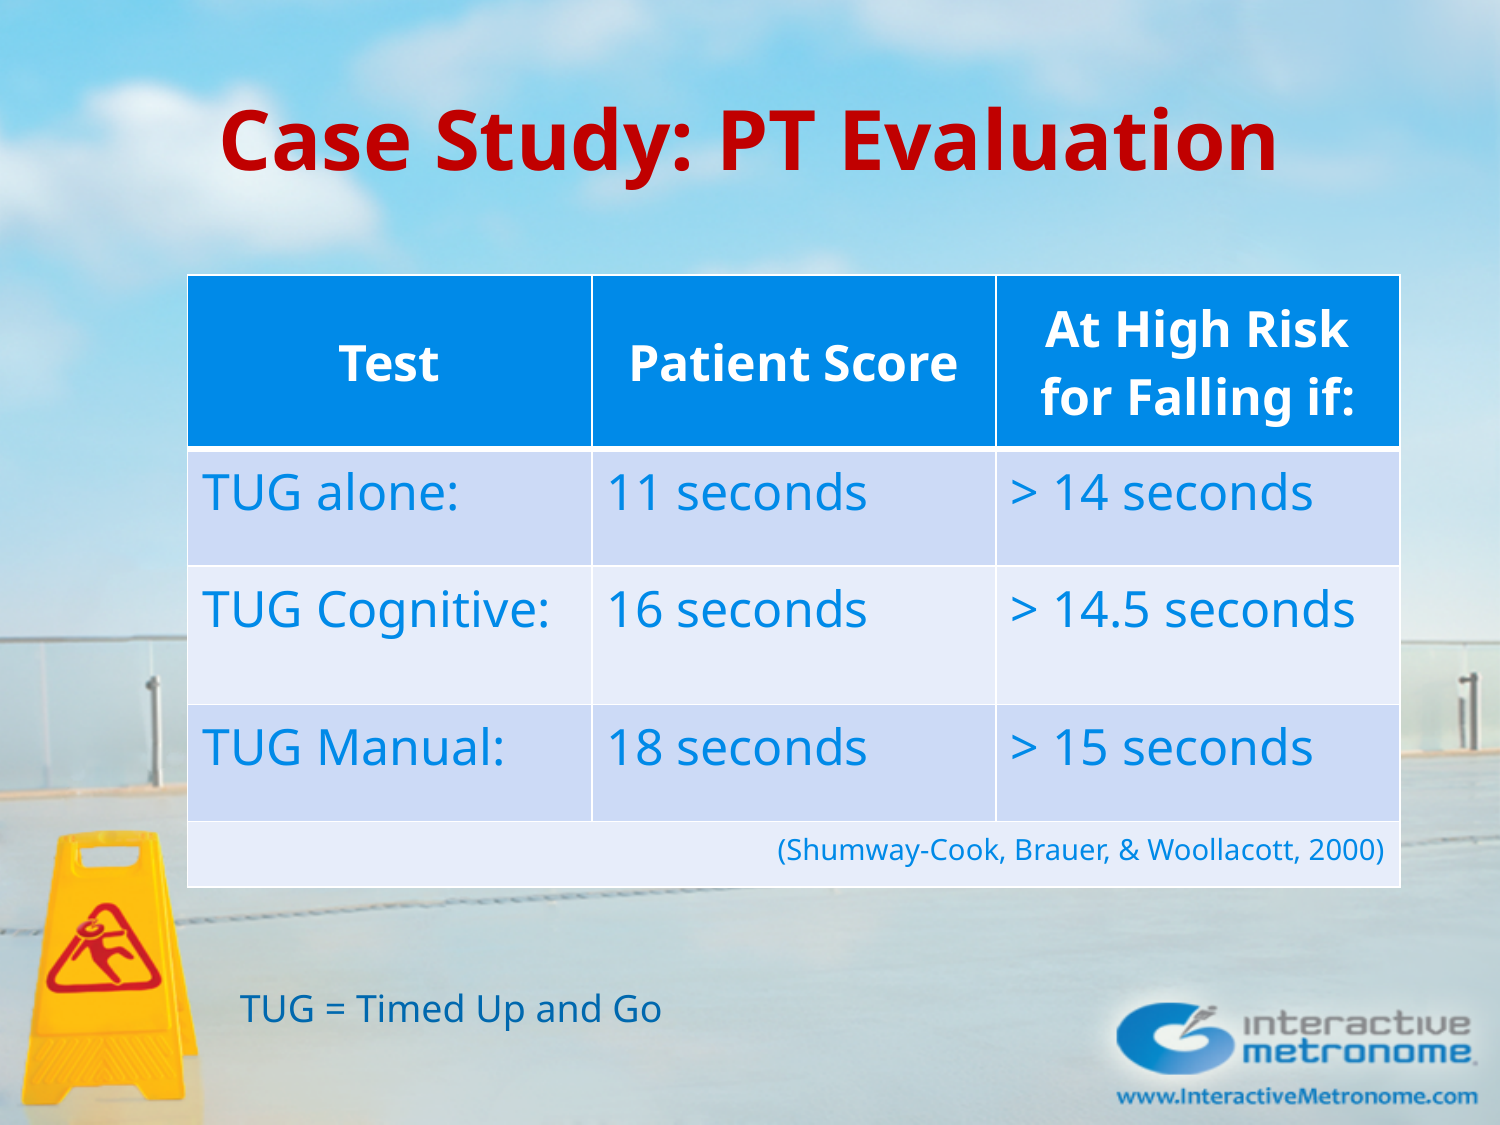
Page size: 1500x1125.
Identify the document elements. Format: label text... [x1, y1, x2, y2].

table_cell > 14 seconds [997, 452, 1399, 565]
table_cell 18 seconds [593, 705, 995, 821]
table_cell TUG Manual: [188, 705, 591, 821]
table_header At High Risk for Falling if: [997, 276, 1399, 446]
table_cell > 15 seconds [997, 705, 1399, 821]
picture [0, 0, 1500, 1125]
table_cell 16 seconds [593, 567, 995, 704]
title Case Study: PT Evaluation [24, 37, 1476, 238]
text_box TUG = Timed Up and Go [225, 977, 788, 1038]
table_cell > 14.5 seconds [997, 567, 1399, 704]
table_cell TUG Cognitive: [188, 567, 591, 704]
table_header Test [188, 276, 591, 446]
table_cell 11 seconds [593, 452, 995, 565]
table_header Patient Score [593, 276, 995, 446]
table_cell (Shumway-Cook, Brauer, & Woollacott, 2000) [188, 822, 1399, 886]
table_cell TUG alone: [188, 452, 591, 565]
